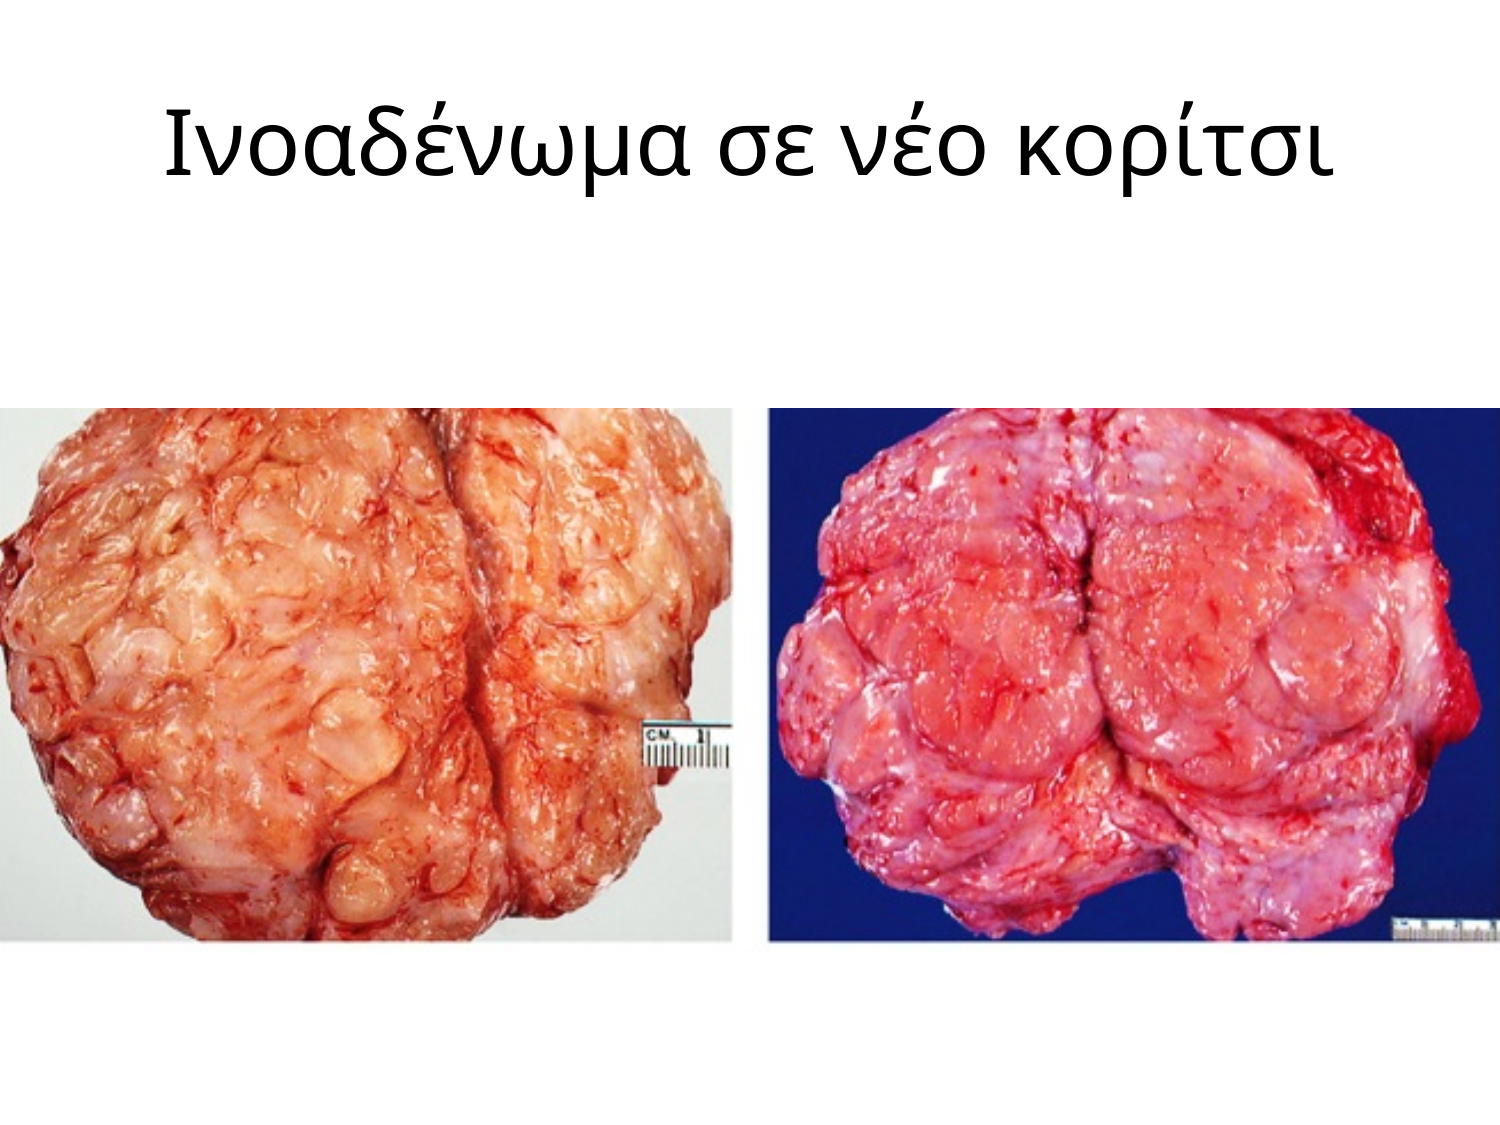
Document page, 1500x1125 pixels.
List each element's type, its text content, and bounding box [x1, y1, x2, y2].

picture [0, 408, 1500, 953]
title Ινοαδένωμα σε νέο κορίτσι [75, 45, 1425, 233]
